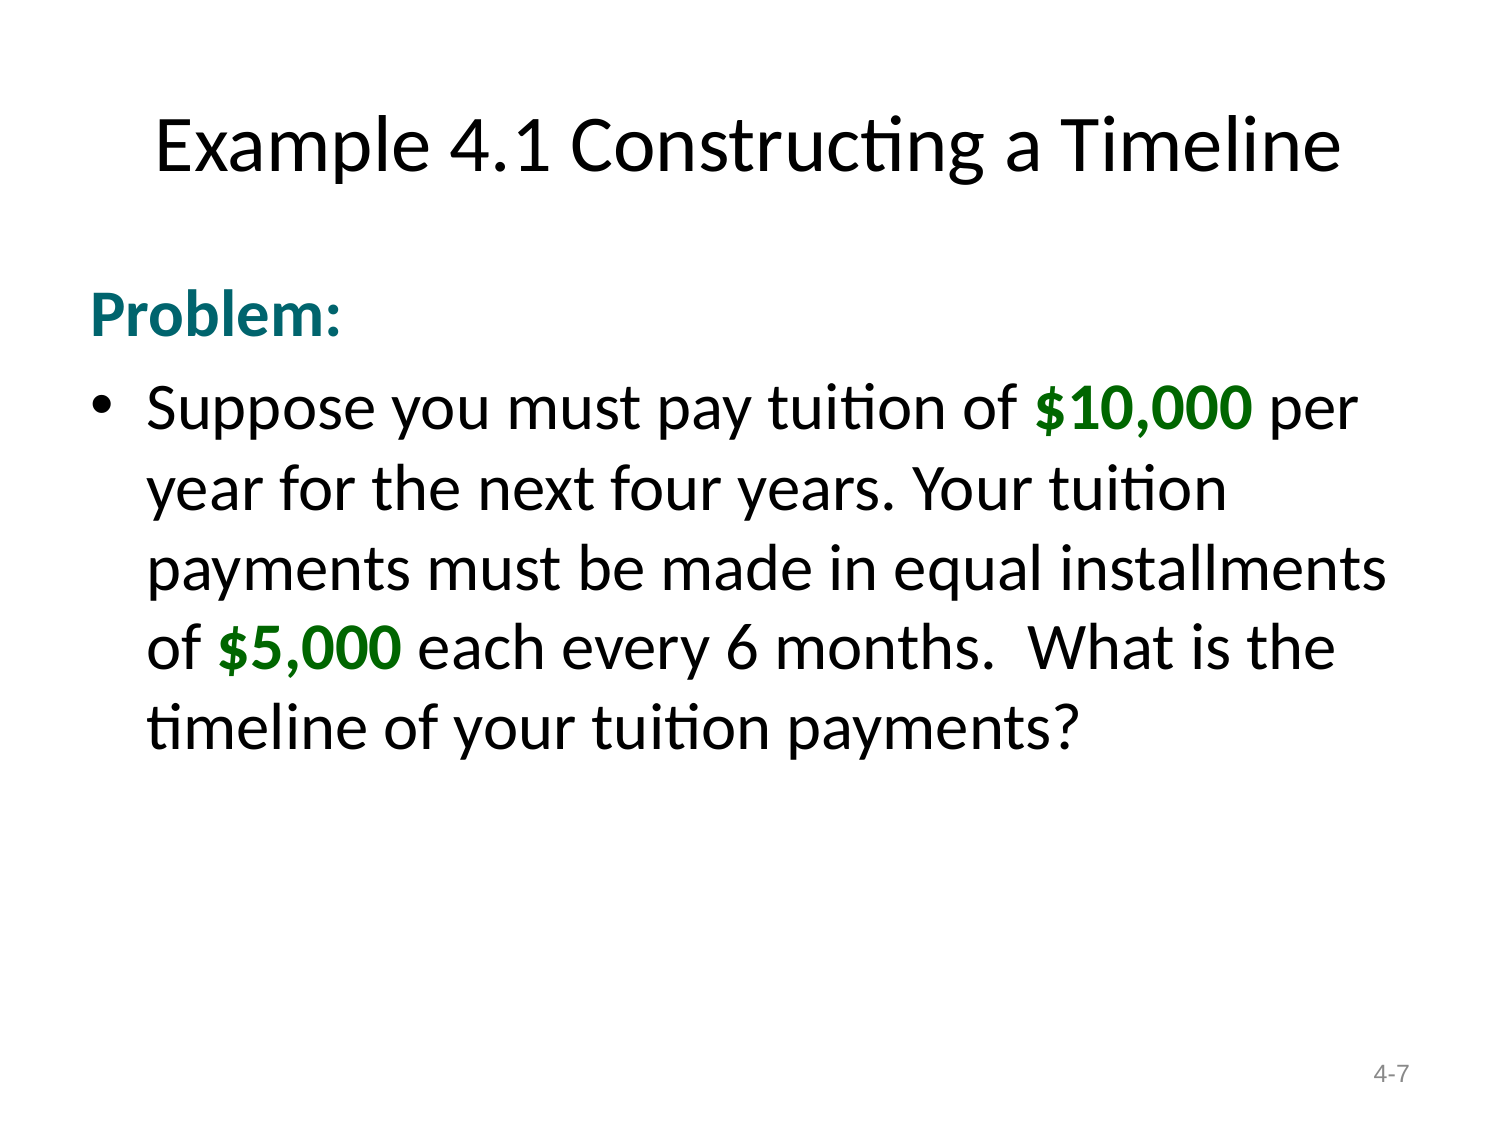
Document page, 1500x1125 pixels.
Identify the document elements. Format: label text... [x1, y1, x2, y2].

list Problem: Suppose you must pay tuition of $10,000 per year for the next four years. Your tuition payments must be made in equal installments of $5,000 each every 6 months. What is the timeline of your tuition payments? [74, 262, 1426, 1006]
slide_number 4-7 [1074, 1042, 1425, 1103]
title Example 4.1 Constructing a Timeline [74, 44, 1426, 233]
